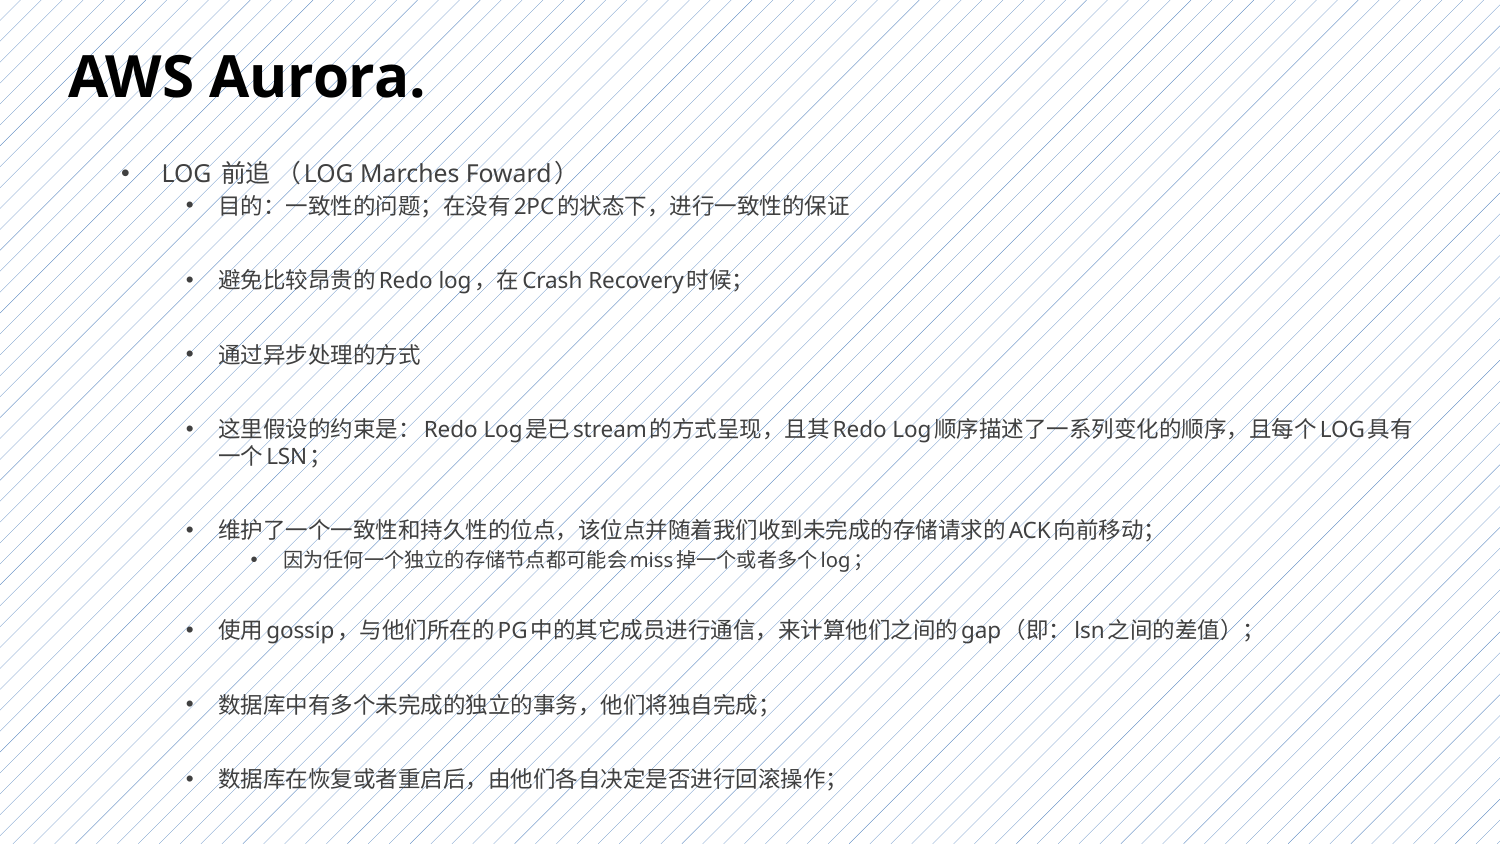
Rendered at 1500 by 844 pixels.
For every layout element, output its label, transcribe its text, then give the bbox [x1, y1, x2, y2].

title AWS Aurora. [53, 33, 1436, 115]
list LOG 前追 （LOG Marches Foward） 目的：一致性的问题；在没有2PC的状态下，进行一致性的保证 避免比较昂贵的Redo log，在Crash Recovery时候； 通过异步处理的方式 这里假设的约束是：Redo Log是已stream的方式呈现，且其Redo Log顺序描述了一系列变化的顺序，且每个LOG具有一个LSN； 维护了一个一致性和持久性的位点，该位点并随着我们收到未完成的存储请求的ACK向前移动； 因为任何一个独立的存储节点都可能会miss掉一个或者多个log； 使用gossip，与他们所在的PG中的其它成员进行通信，来计算他们之间的gap（即：lsn之间的差值）； 数据库中有多个未完成的独立的事务，他们将独自完成； 数据库在恢复或者重启后，由他们各自决定是否进行回滚操作； [41, 150, 1447, 800]
